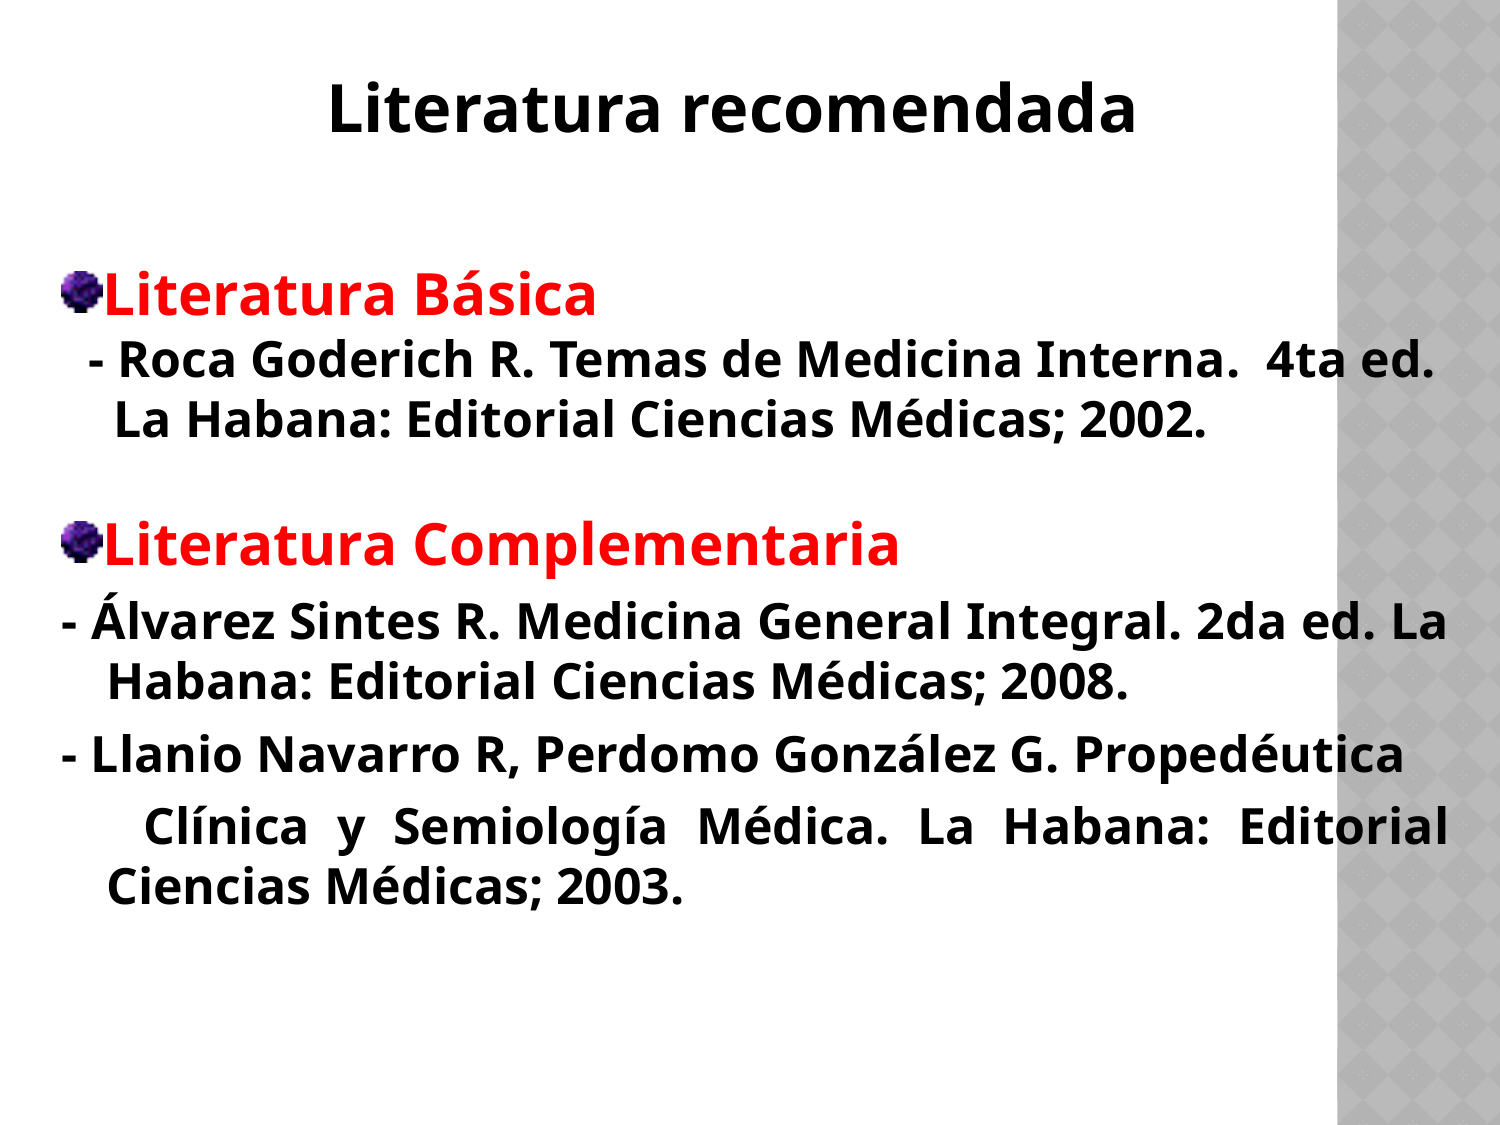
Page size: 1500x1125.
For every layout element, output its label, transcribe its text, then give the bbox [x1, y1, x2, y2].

text_box Literatura Básica - Roca Goderich R. Temas de Medicina Interna. 4ta ed. La Habana: Editorial Ciencias Médicas; 2002. Literatura Complementaria - Álvarez Sintes R. Medicina General Integral. 2da ed. La Habana: Editorial Ciencias Médicas; 2008. - Llanio Navarro R, Perdomo González G. Propedéutica Clínica y Semiología Médica. La Habana: Editorial Ciencias Médicas; 2003. [46, 187, 1465, 985]
picture [61, 271, 103, 313]
picture [61, 521, 103, 563]
text_box Literatura recomendada [70, 35, 1395, 176]
